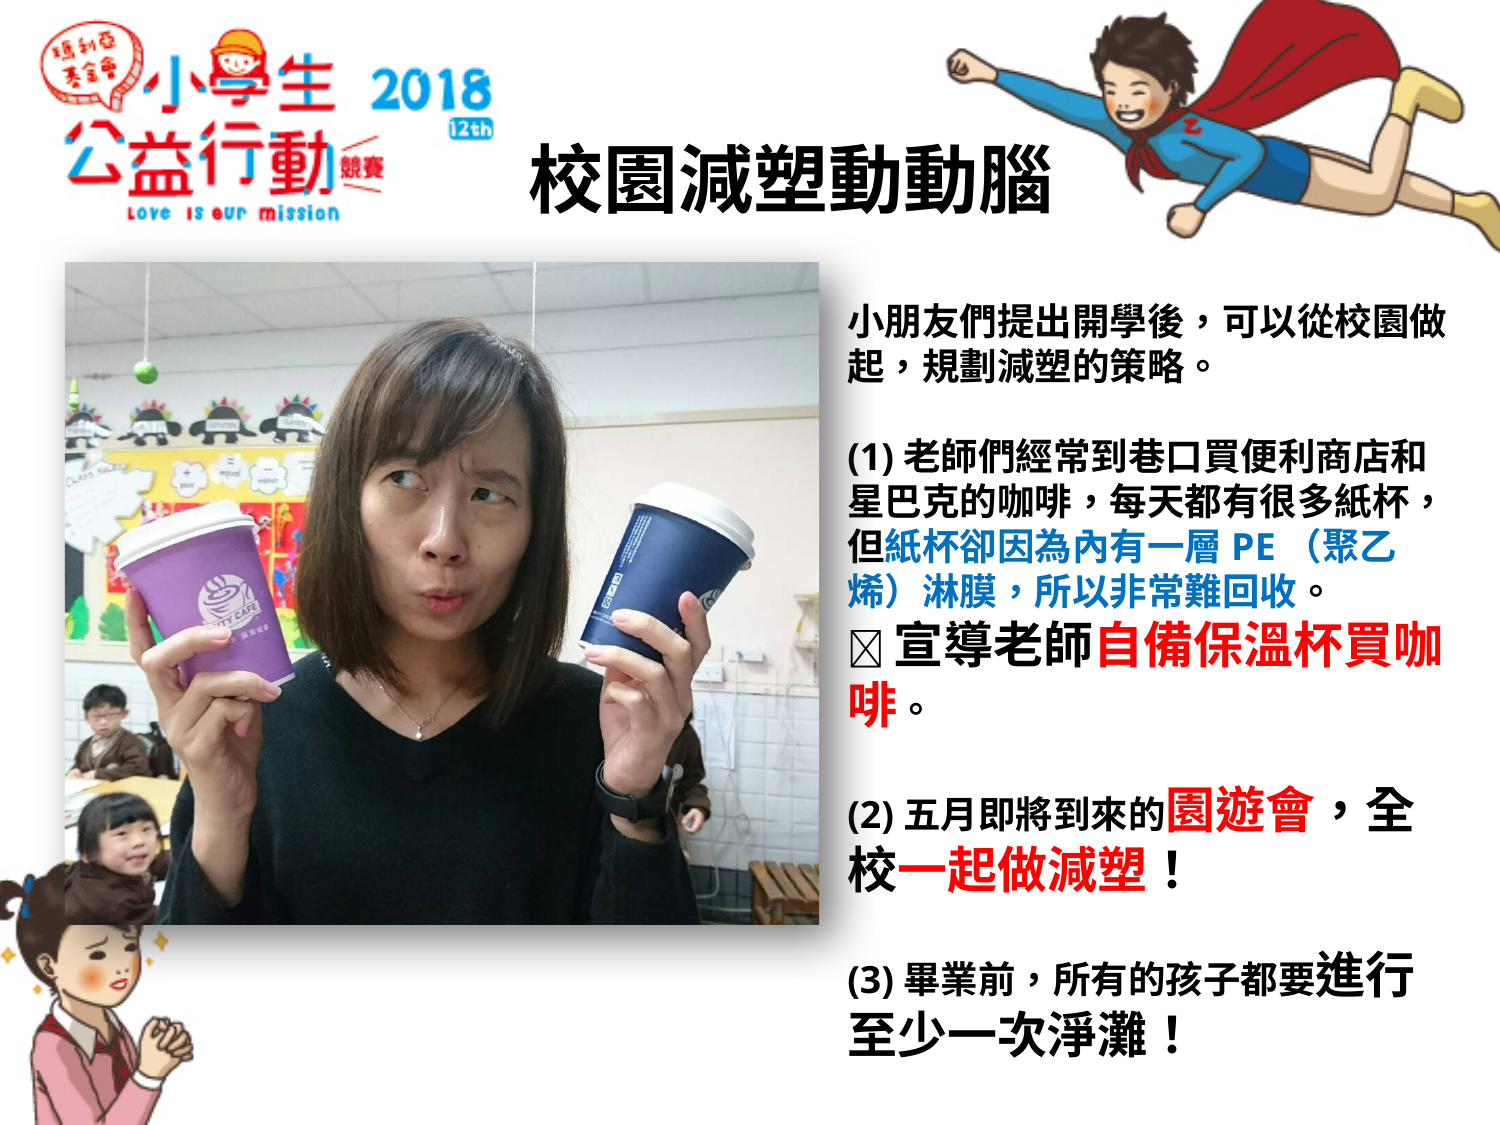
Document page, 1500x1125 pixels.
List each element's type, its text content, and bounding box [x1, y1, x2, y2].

text_box 小朋友們提出開學後，可以從校園做起，規劃減塑的策略。 (1)老師們經常到巷口買便利商店和星巴克的咖啡，每天都有很多紙杯，但紙杯卻因為內有一層PE（聚乙烯）淋膜，所以非常難回收。 宣導老師自備保溫杯買咖啡。 (2)五月即將到來的園遊會，全校一起做減塑！ (3)畢業前，所有的孩子都要進行至少一次淨灘！ [832, 290, 1471, 1071]
picture [0, 0, 1500, 1125]
text_box 校園減塑動動腦 [513, 125, 1093, 231]
